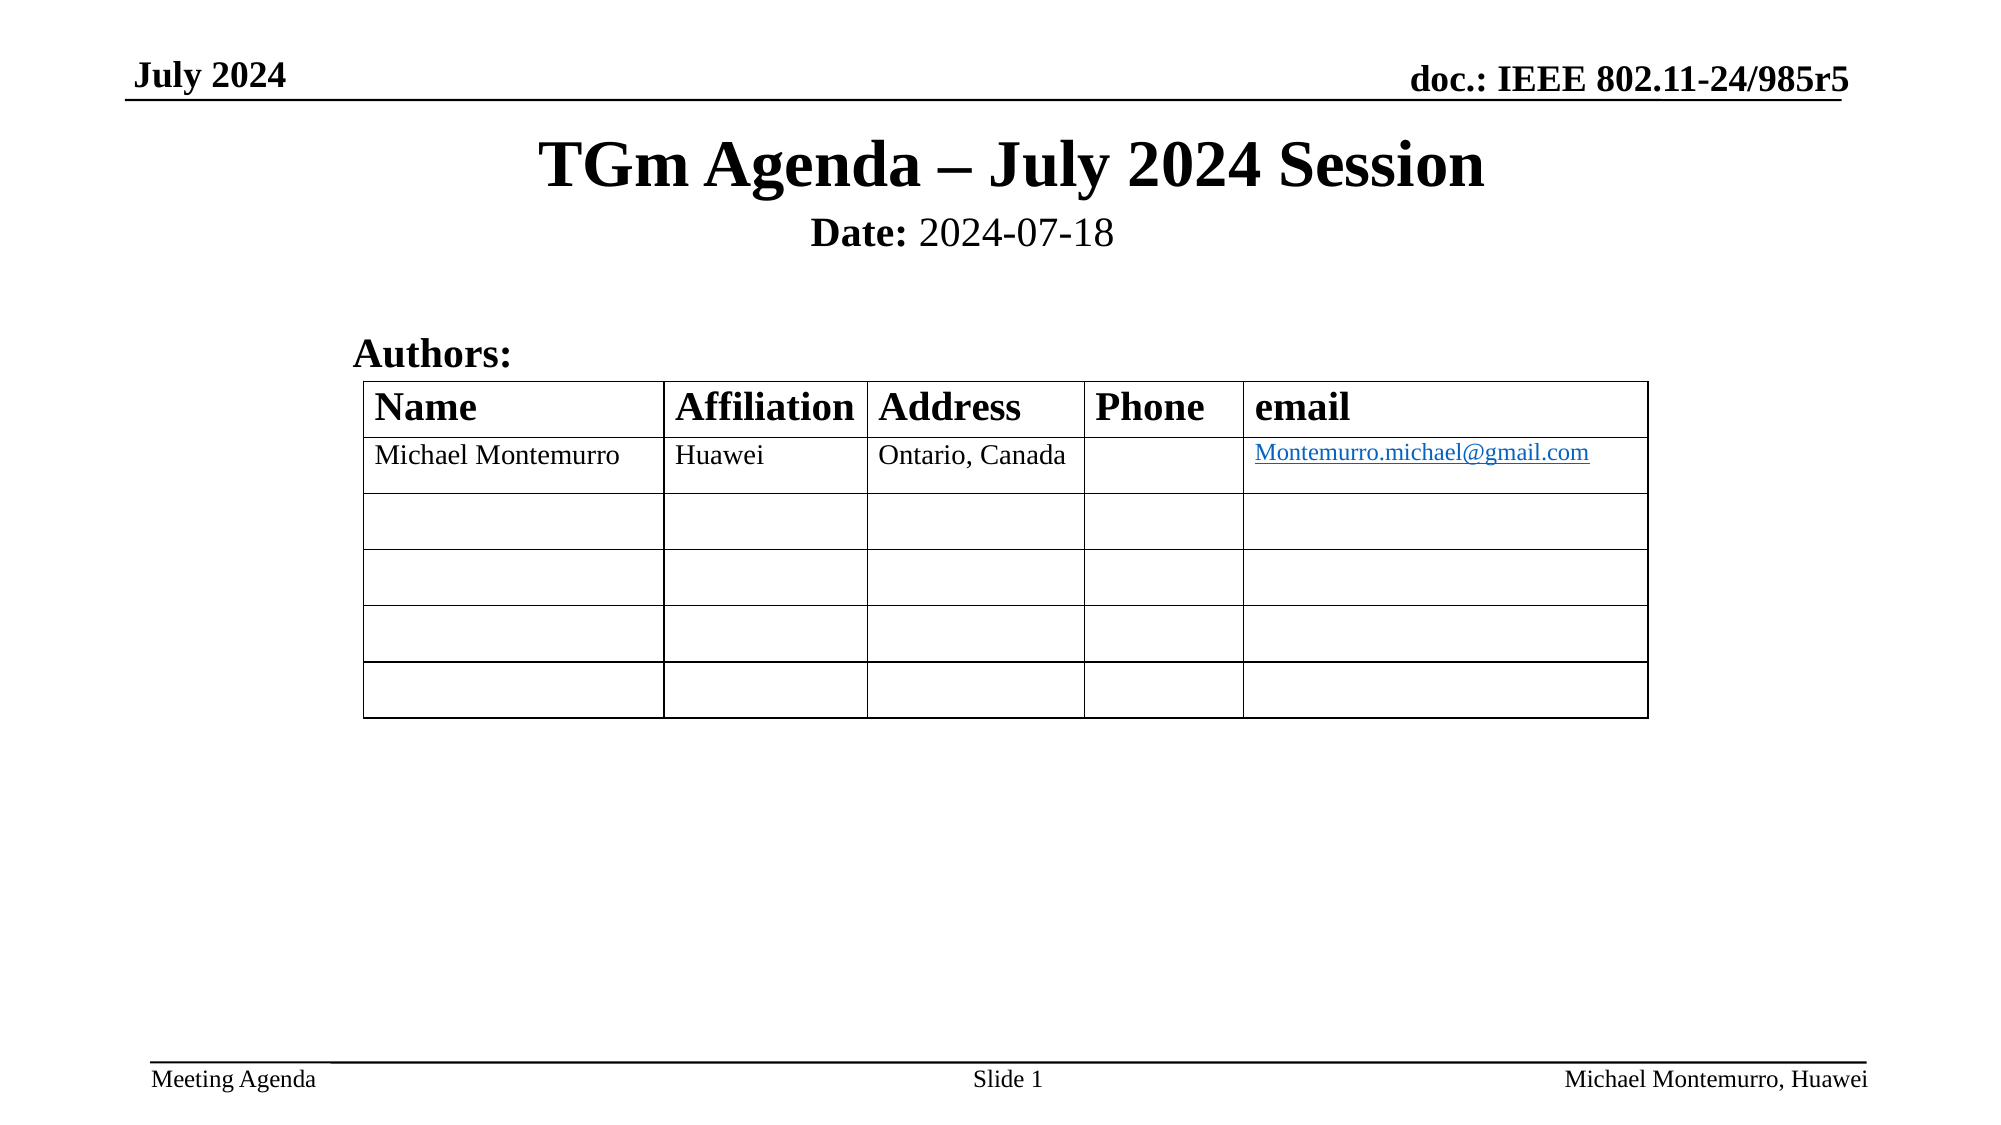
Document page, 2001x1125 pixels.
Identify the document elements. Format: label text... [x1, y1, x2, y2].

footer Michael Montemurro, Huawei [1266, 1061, 1869, 1093]
slide_number Slide 1 [972, 1061, 1045, 1093]
text_box Authors: [337, 318, 575, 381]
text_box Date: 2024-07-18 [325, 203, 1601, 267]
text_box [347, 380, 1677, 792]
text_box TGm Agenda – July 2024 Session [362, 112, 1663, 288]
